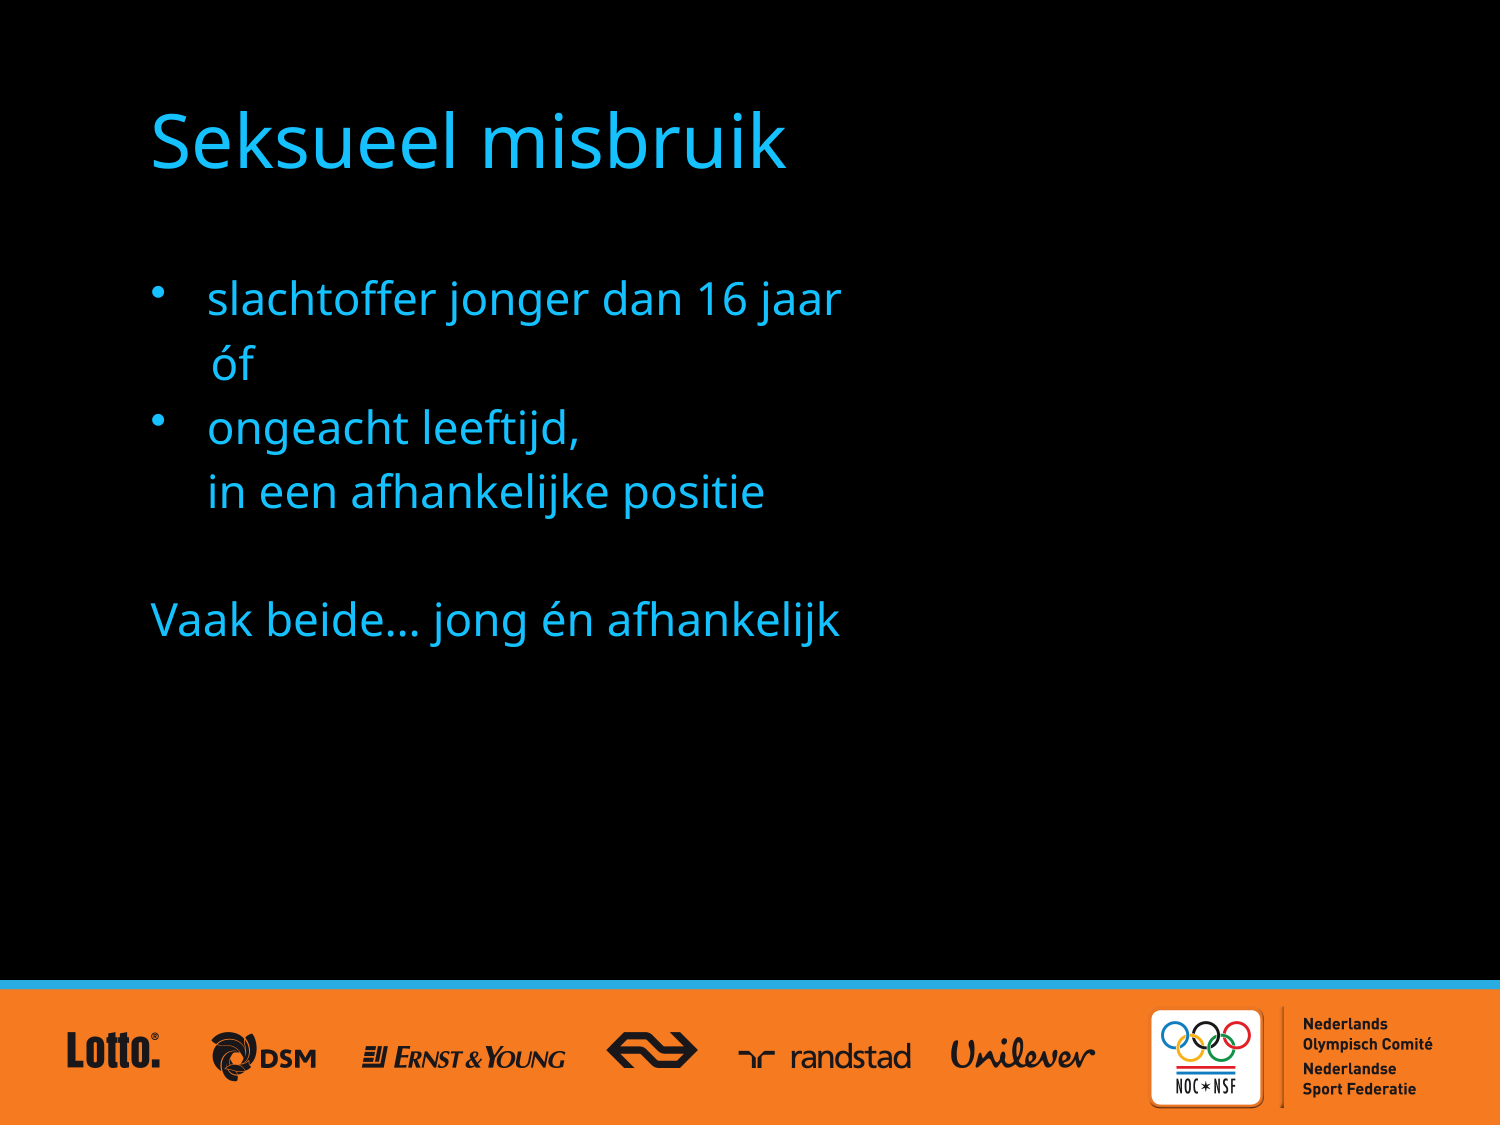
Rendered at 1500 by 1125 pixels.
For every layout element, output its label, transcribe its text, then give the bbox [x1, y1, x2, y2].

picture [0, 980, 1500, 1125]
list slachtoffer jonger dan 16 jaar óf ongeacht leeftijd, in een afhankelijke positie Vaak beide… jong én afhankelijk [135, 262, 1388, 965]
title Seksueel misbruik [135, 44, 1388, 233]
